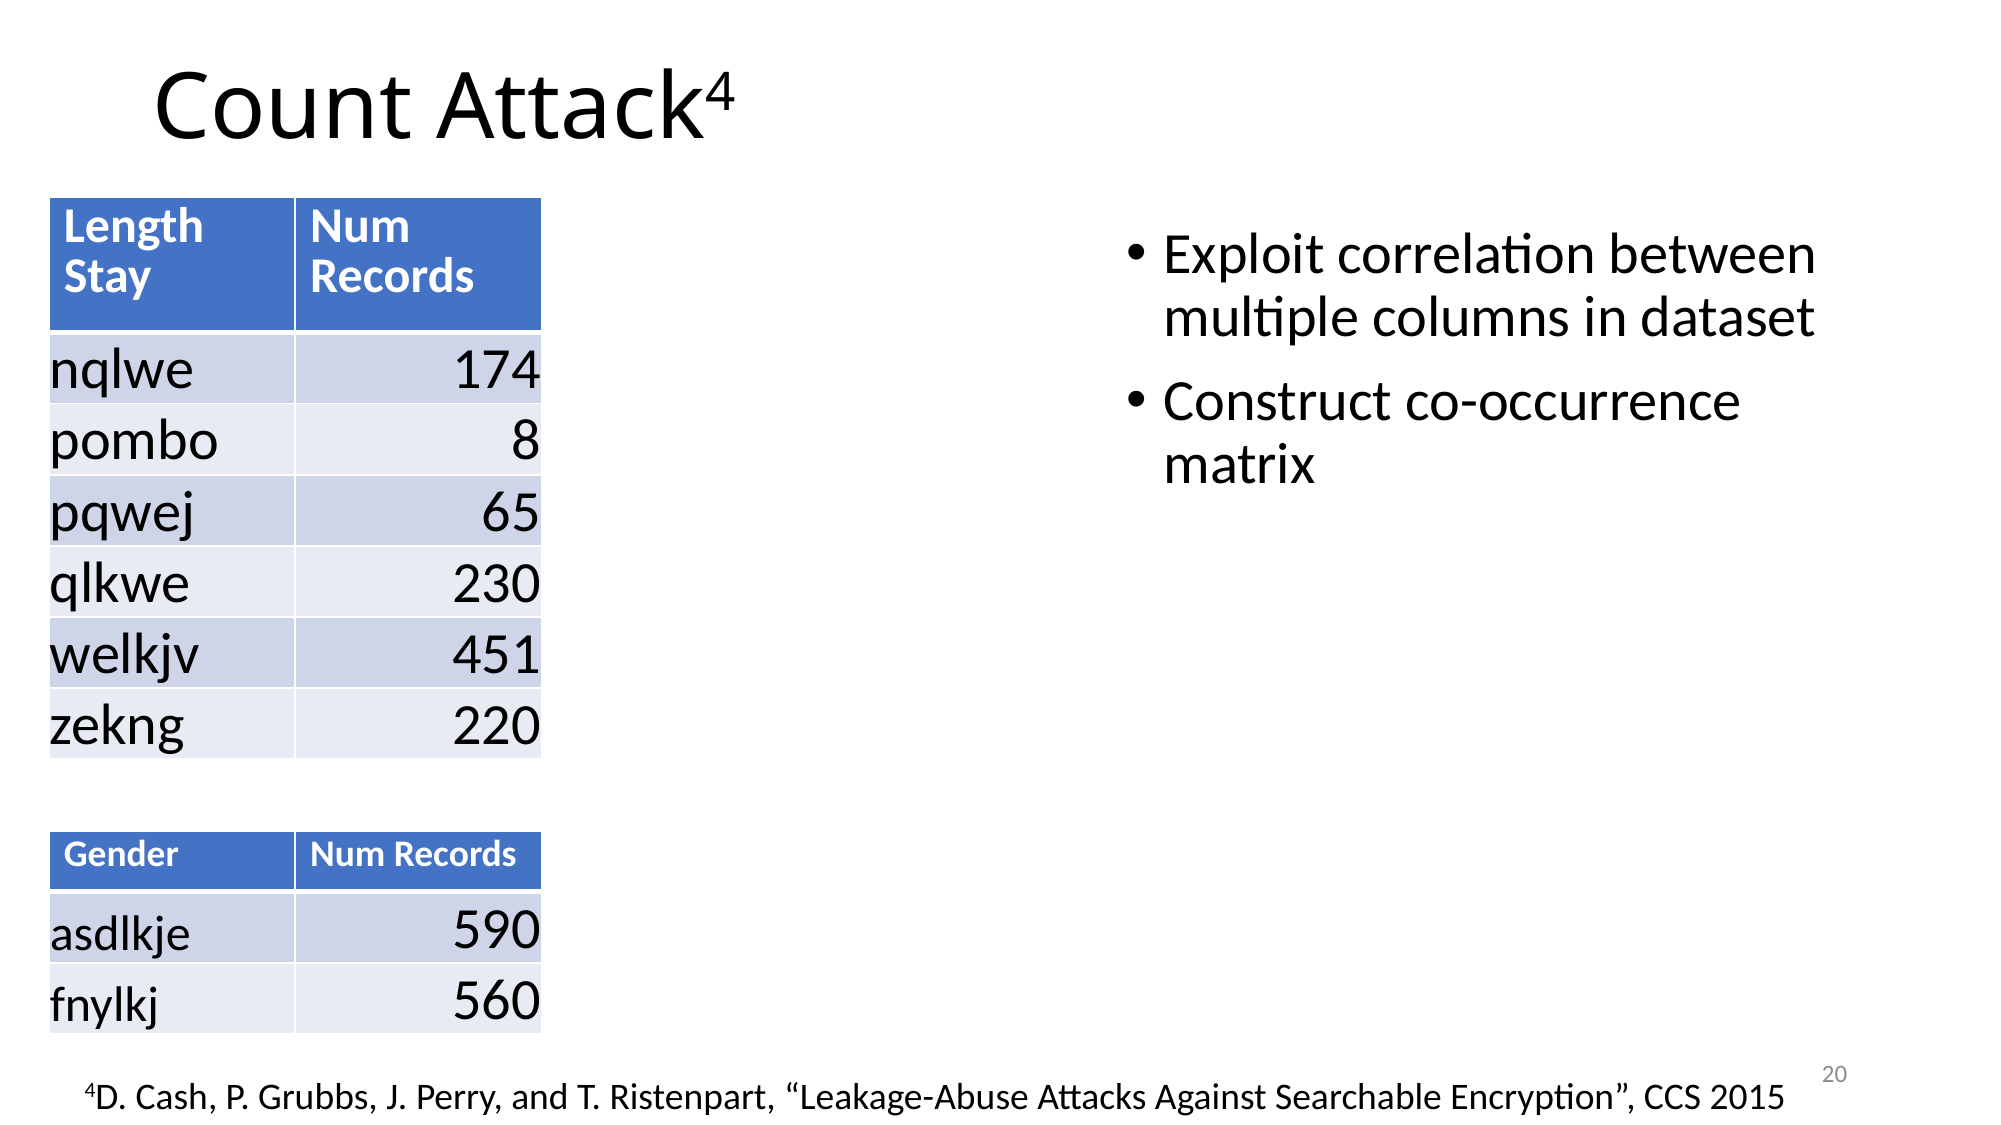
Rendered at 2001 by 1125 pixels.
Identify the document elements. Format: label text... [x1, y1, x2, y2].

text_box 4D. Cash, P. Grubbs, J. Perry, and T. Ristenpart, “Leakage-Abuse Attacks Against Searchable Encryption”, CCS 2015 [69, 1064, 1812, 1125]
table_cell asdlkje [50, 894, 294, 962]
table_header Length Stay [50, 198, 294, 330]
table_header Num Records [296, 198, 541, 330]
table_header Num Records [296, 832, 541, 889]
table_cell welkjv [50, 618, 294, 687]
table_header Gender [50, 832, 294, 889]
table_cell 220 [296, 689, 541, 758]
table_cell 65 [296, 476, 541, 545]
table_cell 174 [296, 335, 541, 403]
list Exploit correlation between multiple columns in dataset Construct co-occurrence matrix [1111, 216, 1915, 1014]
title Count Attack4 [137, 0, 1863, 218]
table_cell 451 [296, 618, 541, 687]
table_cell zekng [50, 689, 294, 758]
table_cell fnylkj [50, 964, 294, 1033]
table_cell nqlwe [50, 335, 294, 403]
table_cell 230 [296, 547, 541, 616]
table_cell pombo [50, 404, 294, 474]
table_cell 590 [296, 894, 541, 962]
table_cell 560 [296, 964, 541, 1033]
table_cell qlkwe [50, 547, 294, 616]
table_cell pqwej [50, 476, 294, 545]
table_cell 8 [296, 404, 541, 474]
slide_number 20 [1412, 1042, 1863, 1103]
